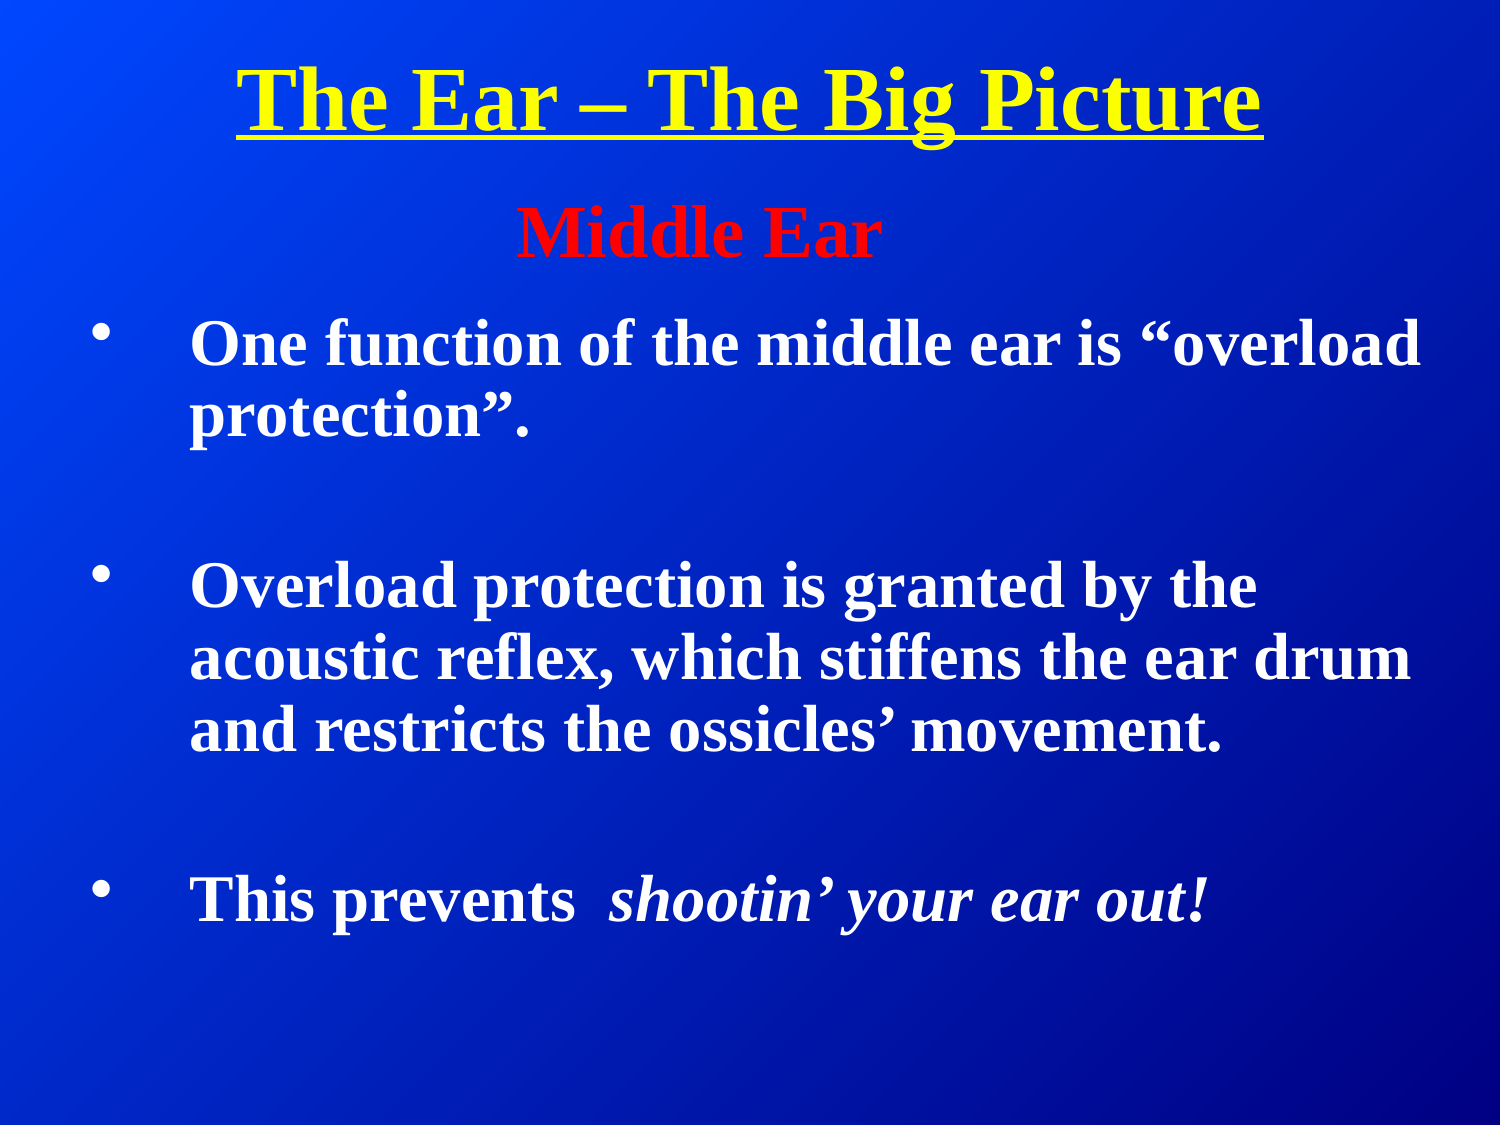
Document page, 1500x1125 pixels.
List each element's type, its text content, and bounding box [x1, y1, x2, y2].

list One function of the middle ear is “overload protection”. Overload protection is granted by the acoustic reflex, which stiffens the ear drum and restricts the ossicles’ movement. This prevents shootin’ your ear out! [74, 299, 1451, 726]
title The Ear – The Big Picture [112, 24, 1388, 163]
text_box Middle Ear [501, 174, 900, 280]
